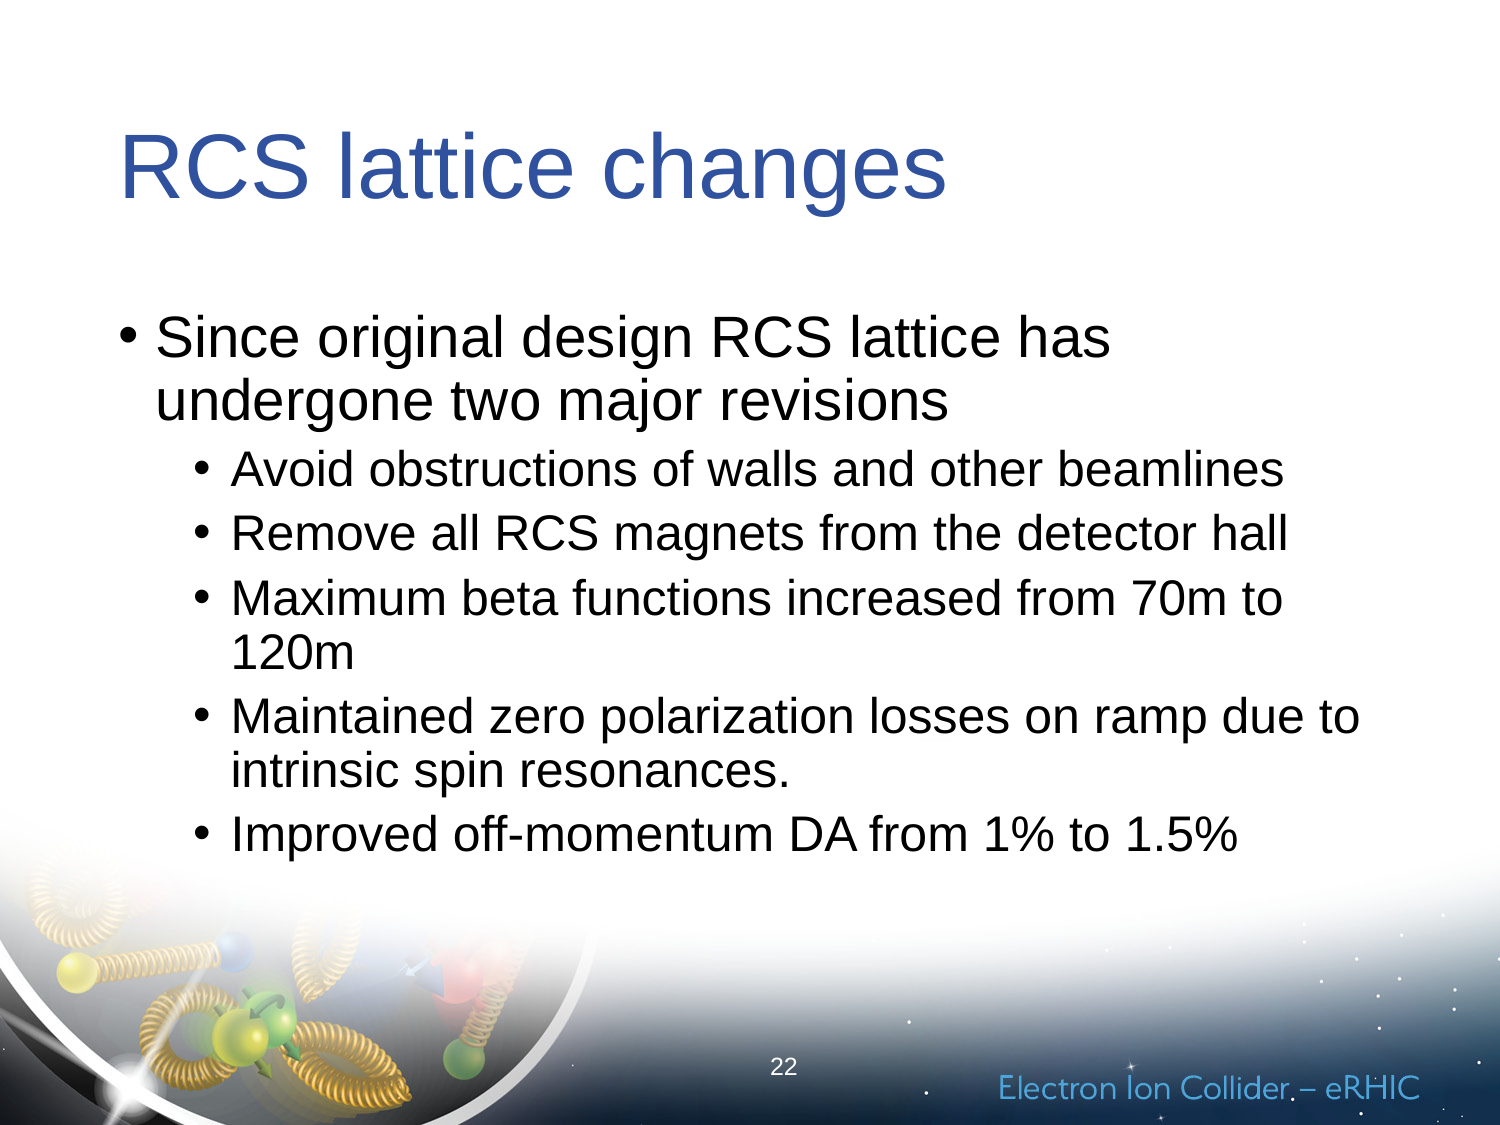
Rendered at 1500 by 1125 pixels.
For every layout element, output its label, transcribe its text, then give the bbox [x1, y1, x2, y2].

slide_number 22 [615, 1035, 953, 1096]
picture [0, 0, 1500, 1125]
list Since original design RCS lattice has undergone two major revisions Avoid obstructions of walls and other beamlines Remove all RCS magnets from the detector hall Maximum beta functions increased from 70m to 120m Maintained zero polarization losses on ramp due to intrinsic spin resonances. Improved off-momentum DA from 1% to 1.5% [103, 299, 1397, 1014]
title RCS lattice changes [103, 59, 1397, 278]
